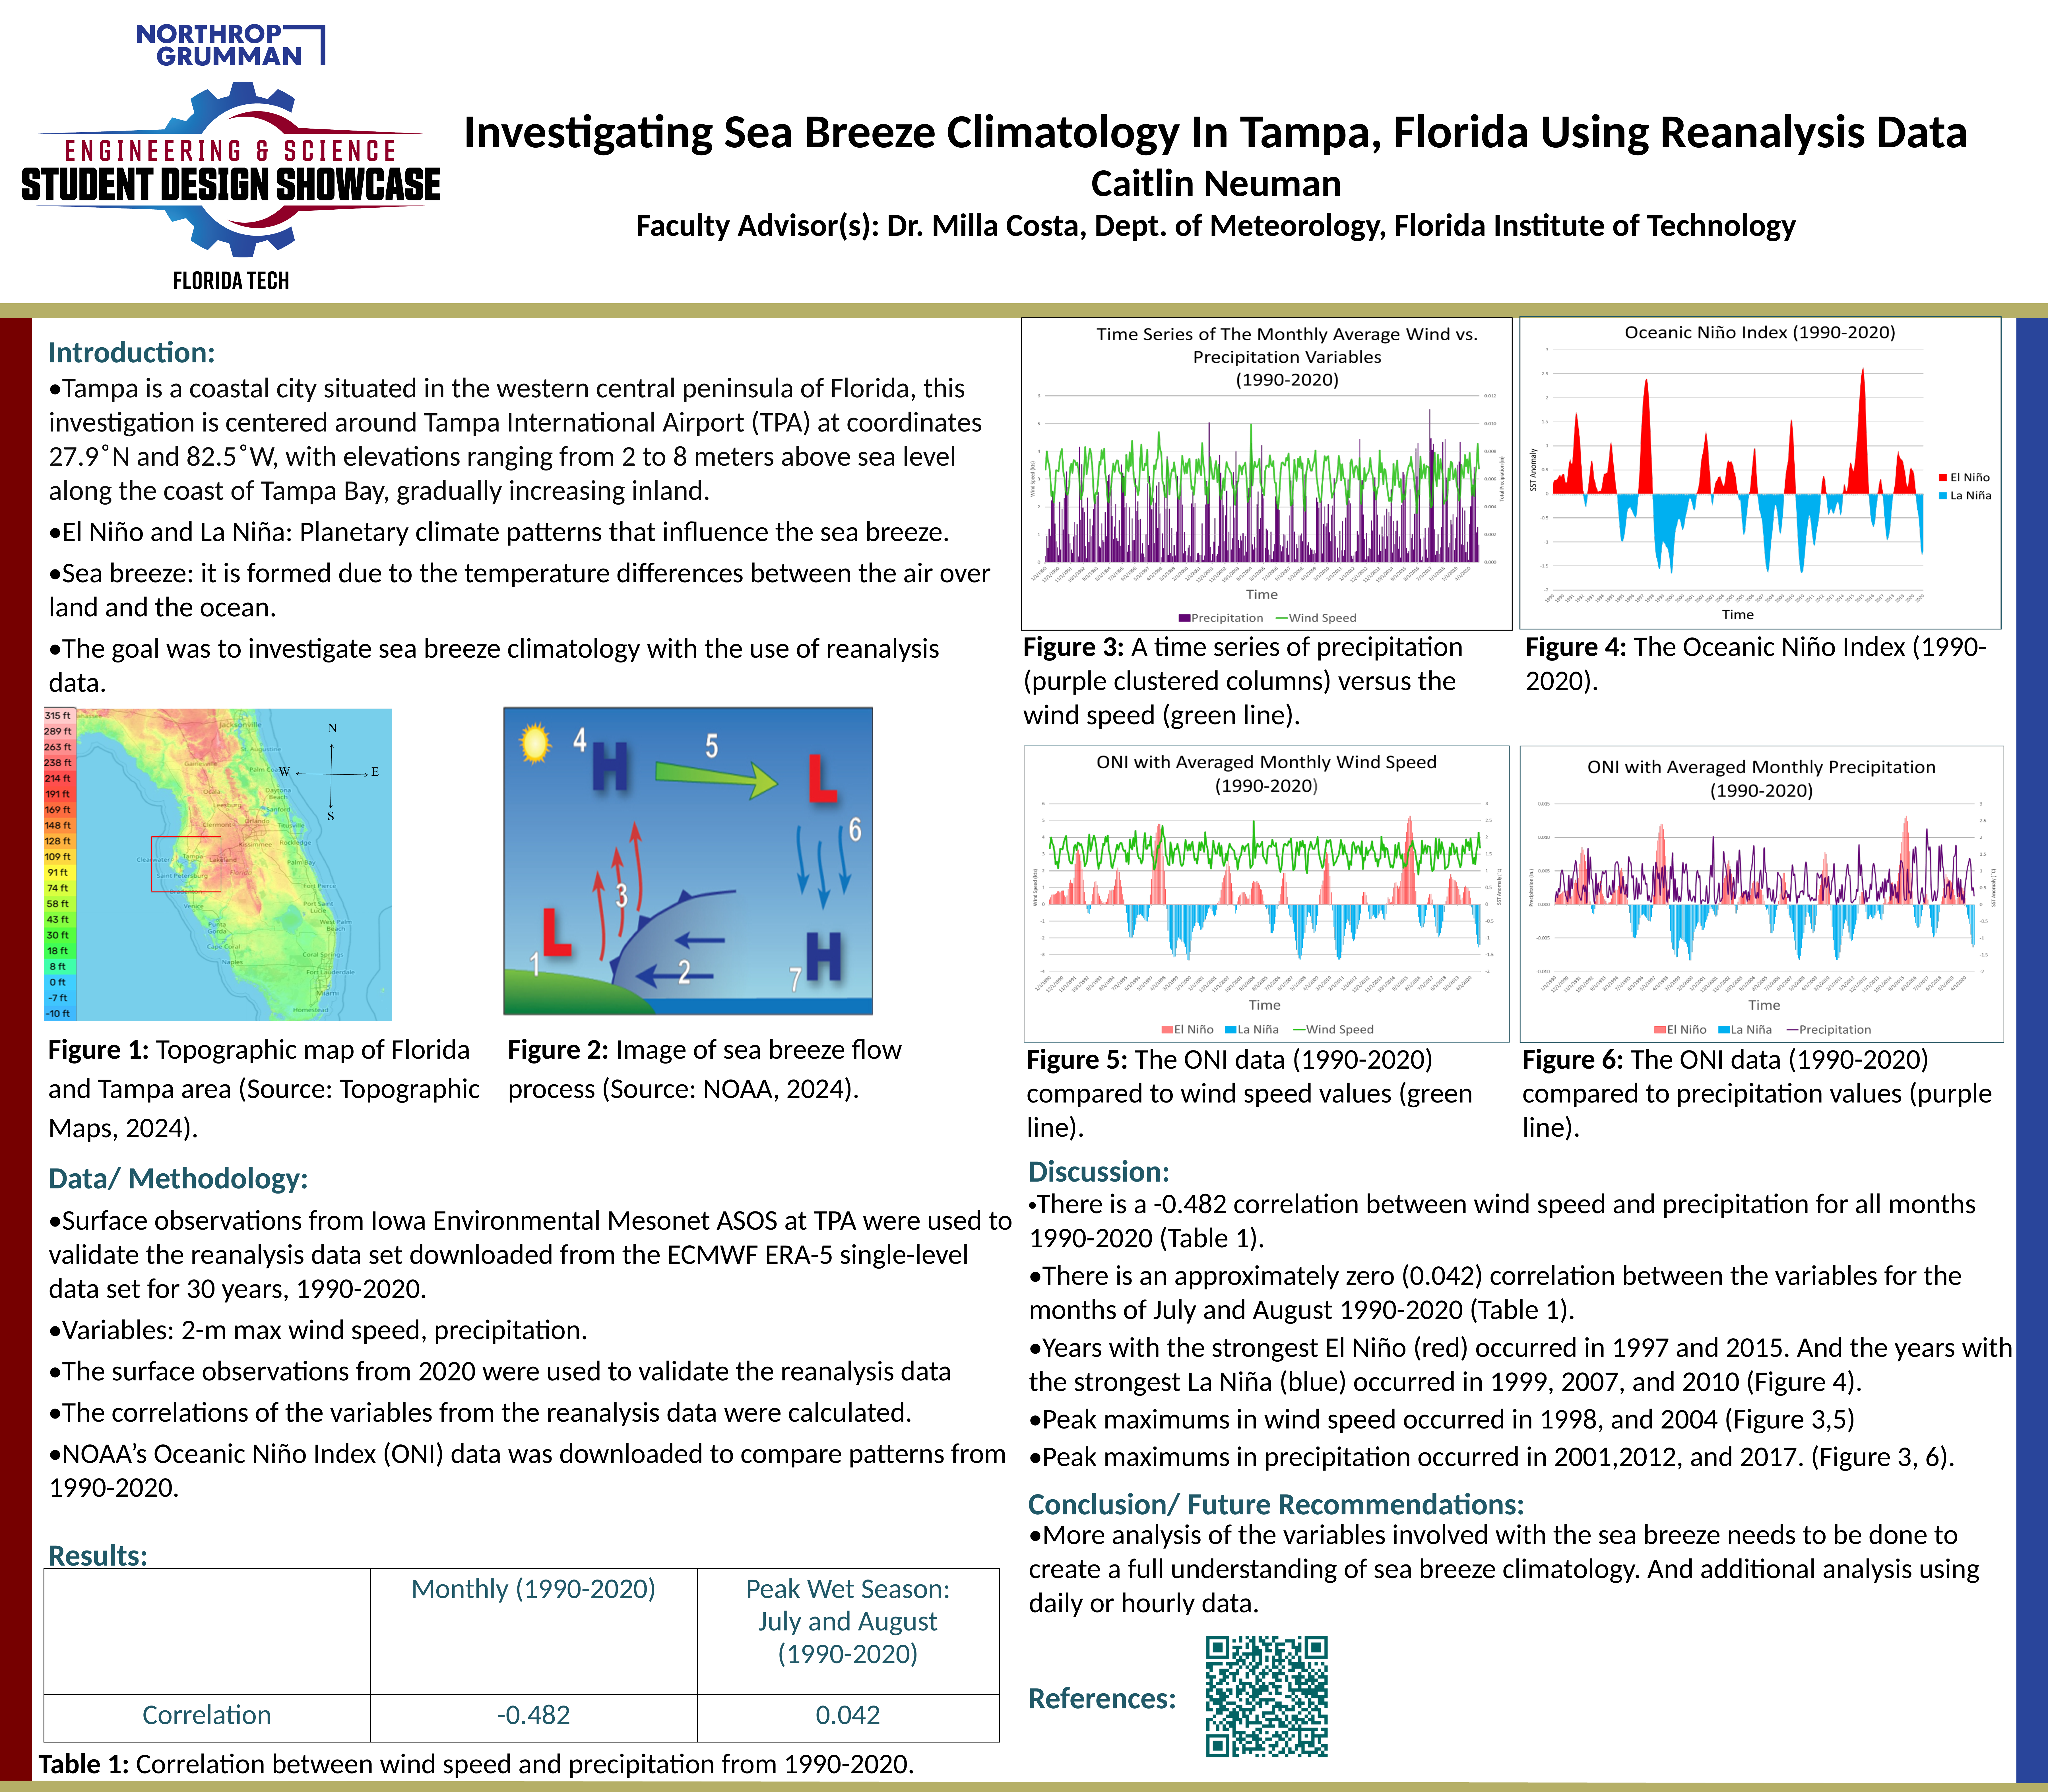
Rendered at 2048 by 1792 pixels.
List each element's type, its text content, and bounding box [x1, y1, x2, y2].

text_box Results: [44, 1525, 472, 1568]
picture [22, 24, 440, 289]
text_box Discussion: [1024, 1141, 1252, 1180]
text_box Figure 5: The ONI data (1990-2020) compared to wind speed values (green line). [1022, 1046, 1518, 1147]
text_box Table 1: Correlation between wind speed and precipitation from 1990-2020. [34, 1735, 1034, 1783]
table_cell Correlation [44, 1695, 370, 1735]
text_box Conclusion/ Future Recommendations: [1024, 1474, 2004, 1511]
table_header Peak Wet Season: July and August (1990-2020) [698, 1569, 999, 1694]
text_box Figure 4: The Oceanic Niño Index (1990-2020). [1521, 623, 2019, 700]
text_box References: [1024, 1668, 1183, 1719]
text_box •Tampa is a coastal city situated in the western central peninsula of Florida, this investigation is centered around Tampa International Airport (TPA) at coordinates 27.9 ͦ N and 82.5 ͦ W, with elevations ranging from 2 to 8 meters above sea level along the coast of Tampa Bay, gradually increasing inland. •El Niño and La Niña: Planetary climate patterns that influence the sea breeze. •Sea breeze: it is formed due to the temperature differences between the air over land and the ocean. •The goal was to investigate sea breeze climatology with the use of reanalysis data. [44, 365, 1000, 702]
text_box •Surface observations from Iowa Environmental Mesonet ASOS at TPA were used to validate the reanalysis data set downloaded from the ECMWF ERA-5 single-level data set for 30 years, 1990-2020. •Variables: 2-m max wind speed, precipitation. •The surface observations from 2020 were used to validate the reanalysis data •The correlations of the variables from the reanalysis data were calculated. •NOAA’s Oceanic Niño Index (ONI) data was downloaded to compare patterns from 1990-2020. [44, 1197, 1024, 1507]
picture [503, 707, 873, 1021]
text_box References: [1350, 1668, 1575, 1719]
text_box Figure 2: Image of sea breeze flow process (Source: NOAA, 2024). [503, 1021, 1000, 1108]
picture [1185, 1615, 1349, 1779]
text_box [377, 339, 386, 365]
table_header Monthly (1990-2020) [371, 1569, 697, 1694]
text_box Introduction: [44, 322, 320, 365]
picture [1021, 316, 2002, 631]
table_header [44, 1569, 370, 1694]
text_box Figure 6: The ONI data (1990-2020) compared to precipitation values (purple line). [1518, 1036, 2014, 1147]
text_box Data/ Methodology: [44, 1148, 545, 1197]
text_box Figure 1: Topographic map of Florida and Tampa area (Source: Topographic Maps, 2024). [44, 1021, 502, 1147]
text_box •More analysis of the variables involved with the sea breeze needs to be done to create a full understanding of sea breeze climatology. And additional analysis using daily or hourly data. [1024, 1511, 2024, 1622]
table_cell 0.042 [698, 1695, 999, 1735]
text_box •There is a -0.482 correlation between wind speed and precipitation for all months 1990-2020 (Table 1). •There is an approximately zero (0.042) correlation between the variables for the months of July and August 1990-2020 (Table 1). •Years with the strongest El Niño (red) occurred in 1997 and 2015. And the years with the strongest La Niña (blue) occurred in 1999, 2007, and 2010 (Figure 4). •Peak maximums in wind speed occurred in 1998, and 2004 (Figure 3,5) •Peak maximums in precipitation occurred in 2001,2012, and 2017. (Figure 3, 6). [1024, 1180, 2024, 1476]
table_cell -0.482 [371, 1695, 697, 1735]
text_box Figure 3: A time series of precipitation (purple clustered columns) versus the wind speed (green line). [1019, 634, 1515, 734]
picture [1024, 746, 2004, 1043]
text_box Investigating Sea Breeze Climatology In Tampa, Florida Using Reanalysis Data Caitlin Neuman Faculty Advisor(s): Dr. Milla Costa, Dept. of Meteorology, Florida Institute of Technology [433, 98, 2000, 245]
picture [44, 707, 392, 1021]
